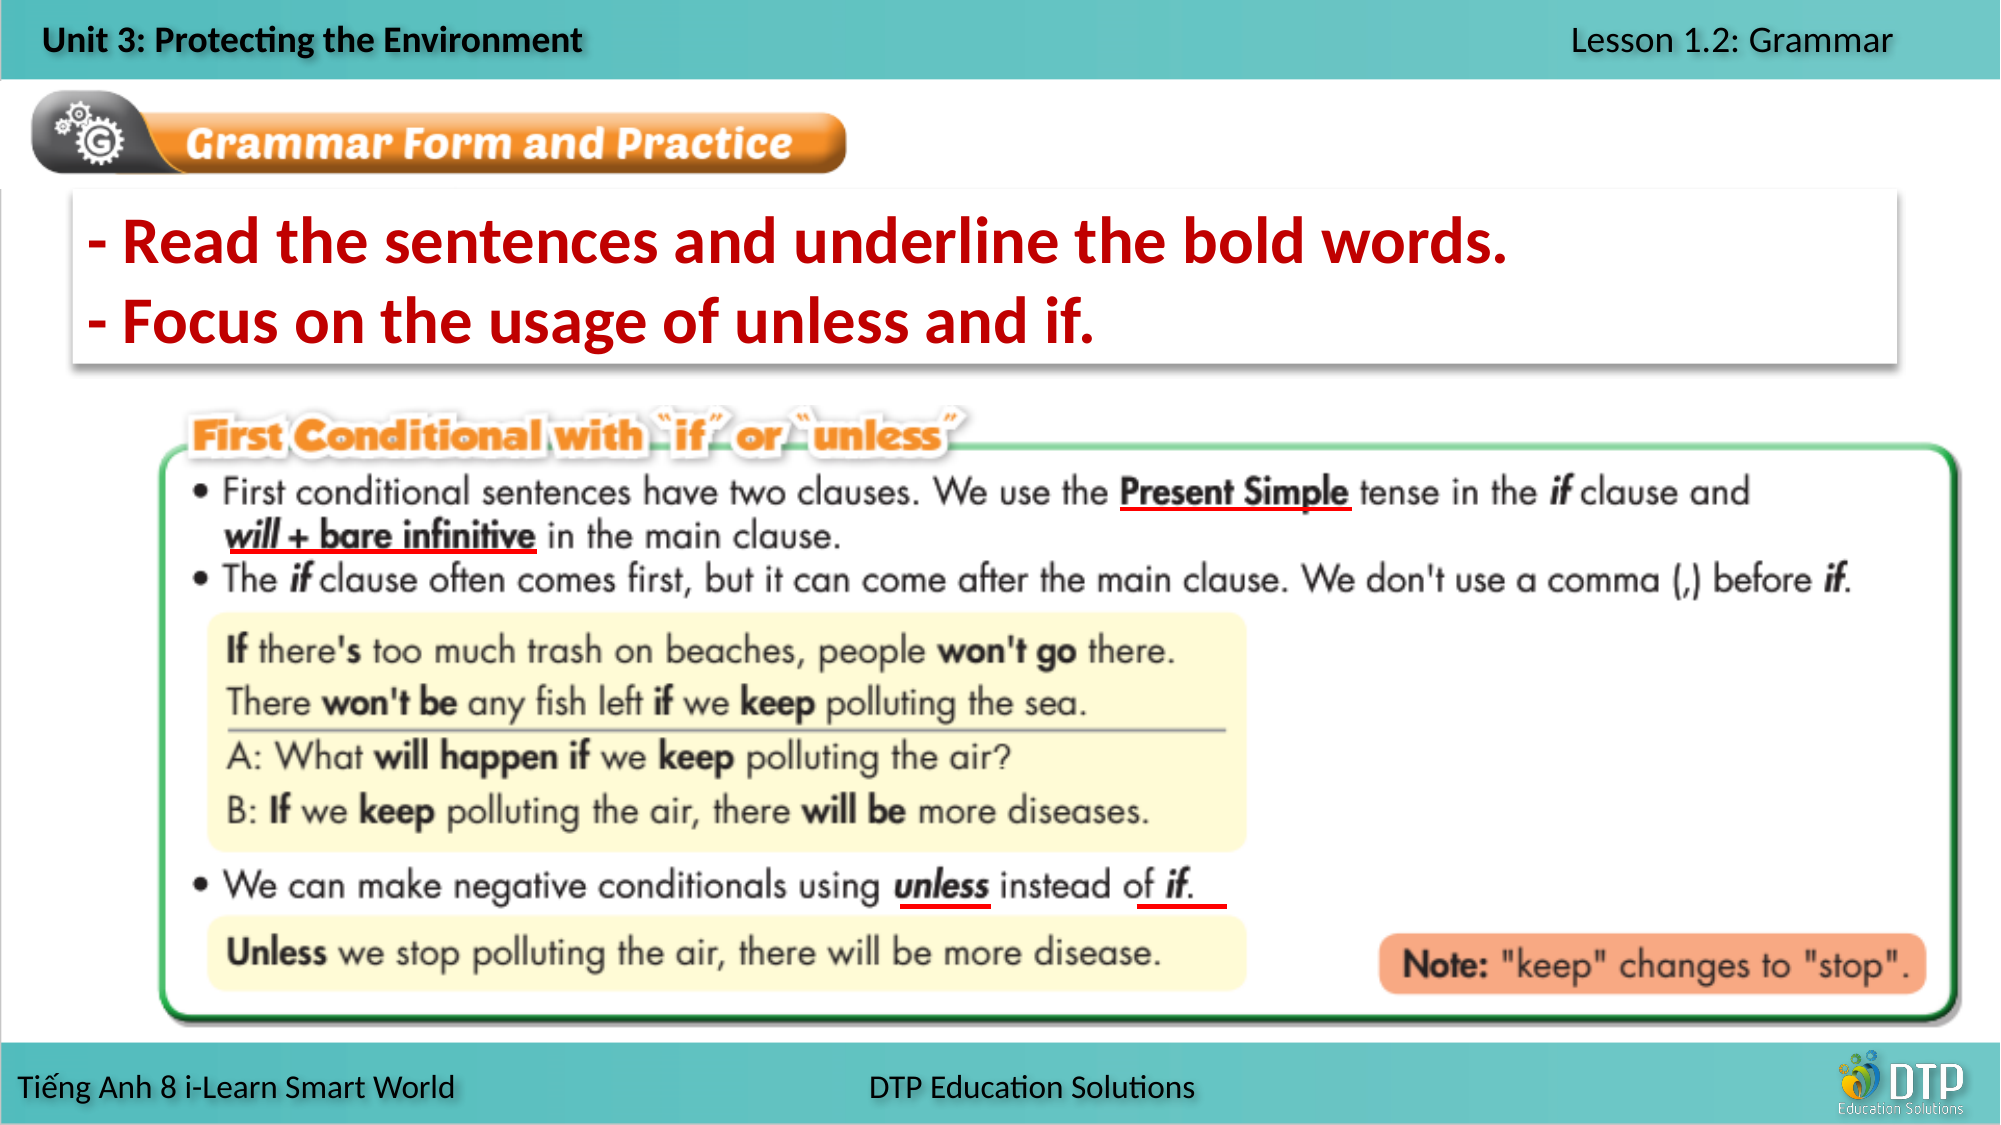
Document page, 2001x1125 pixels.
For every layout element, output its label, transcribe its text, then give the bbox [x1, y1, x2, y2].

picture [0, 0, 2000, 1125]
text_box - Read the sentences and underline the bold words. - Focus on the usage of unless and if. [72, 189, 1898, 364]
